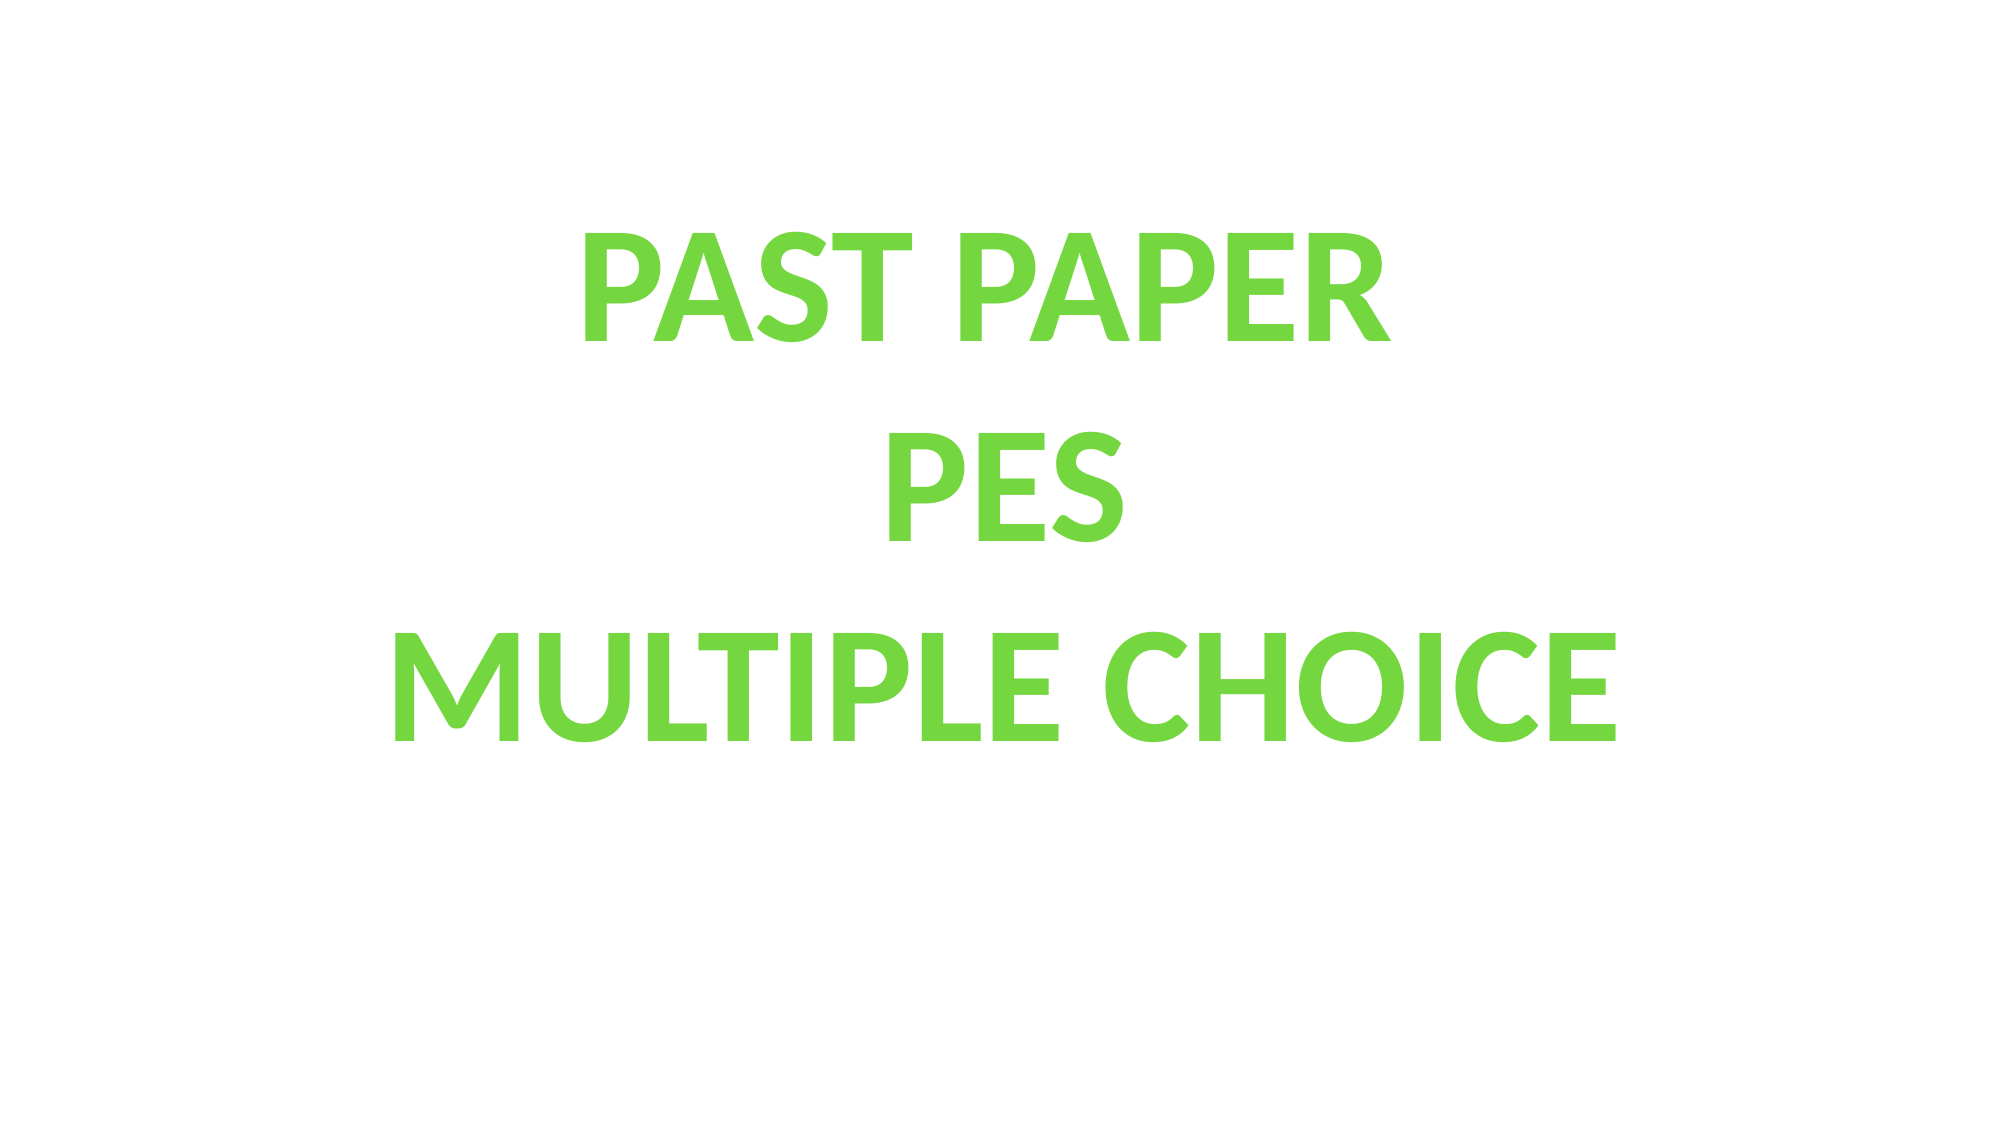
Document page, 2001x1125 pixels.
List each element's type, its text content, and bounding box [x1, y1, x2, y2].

text_box PAST PAPER PES MULTIPLE CHOICE [181, 167, 1827, 783]
